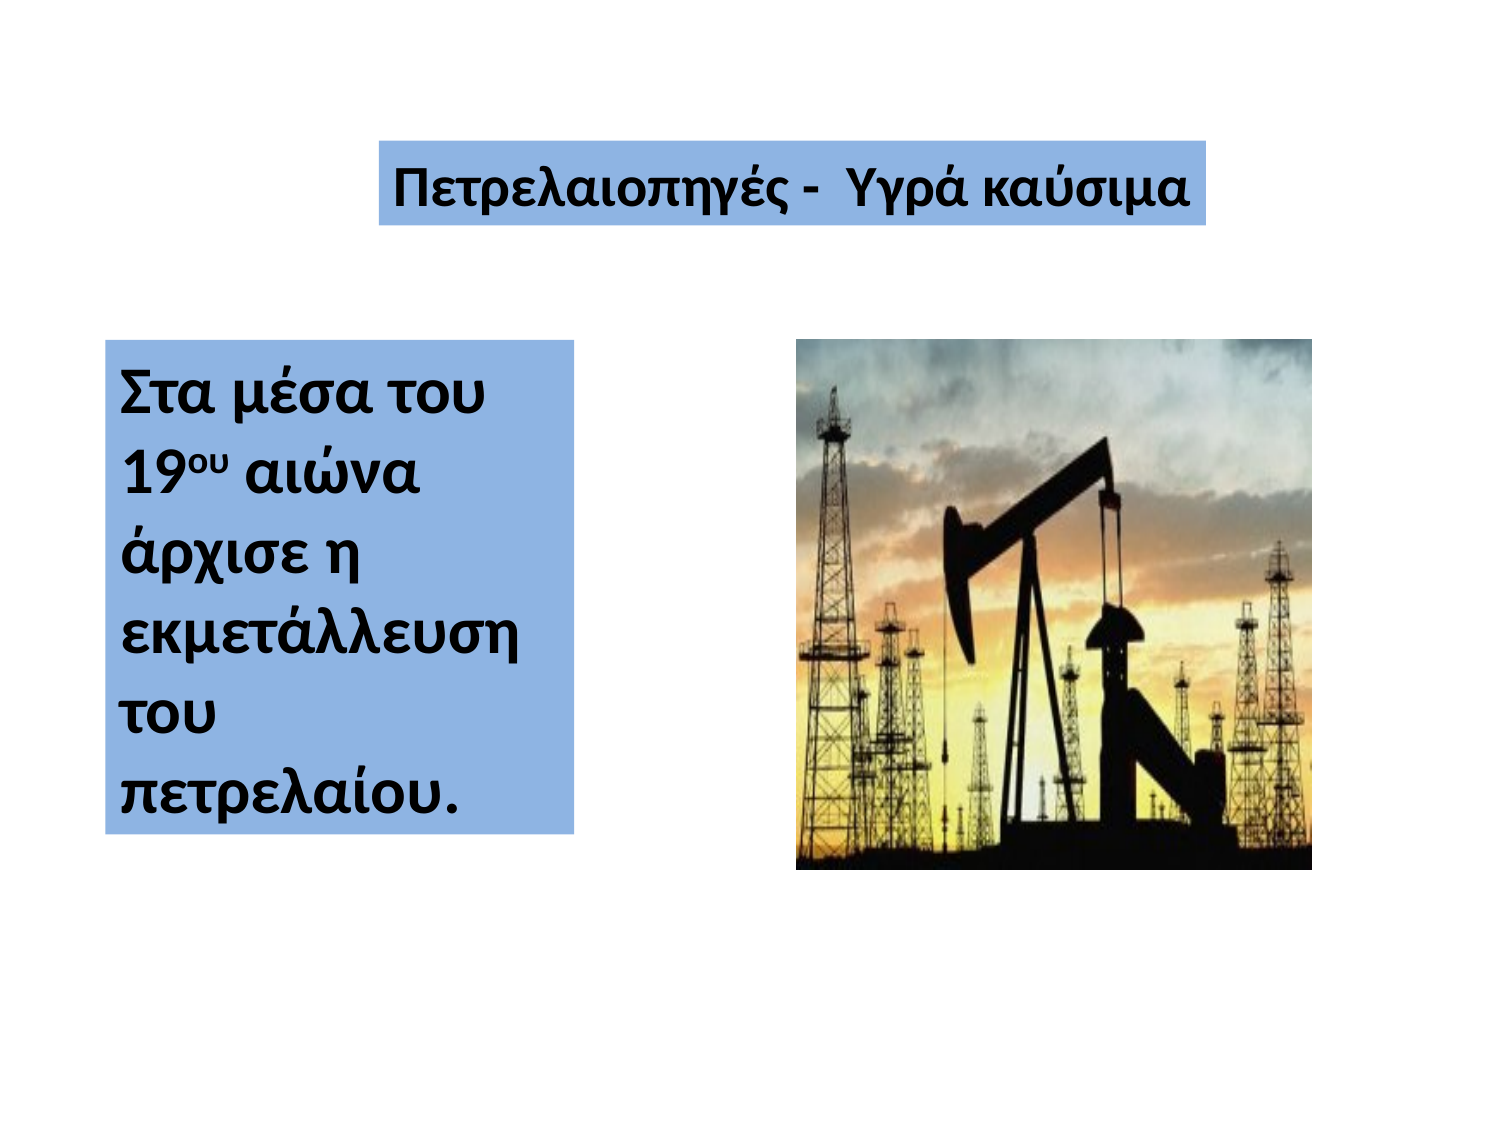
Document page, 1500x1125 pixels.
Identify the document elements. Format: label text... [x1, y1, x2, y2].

picture [796, 339, 1312, 870]
text_box Στα μέσα του 19ου αιώνα άρχισε η εκμετάλλευση του πετρελαίου. [105, 339, 575, 835]
text_box Πετρελαιοπηγές - Υγρά καύσιμα [378, 140, 1206, 226]
